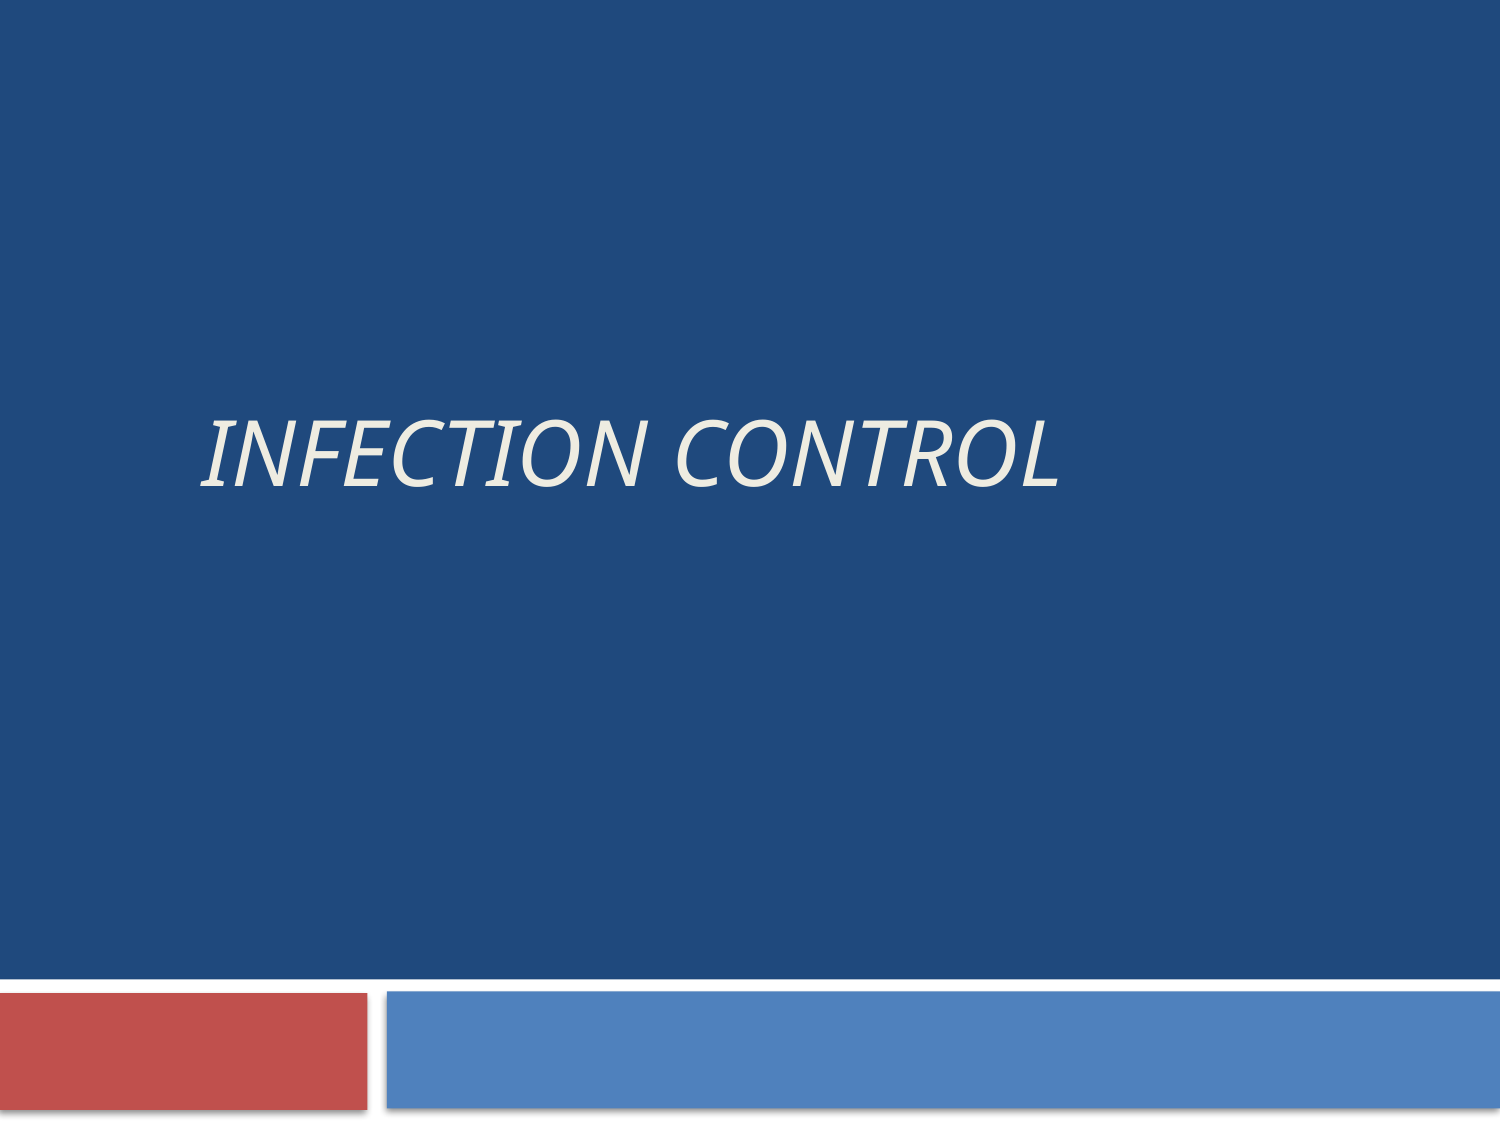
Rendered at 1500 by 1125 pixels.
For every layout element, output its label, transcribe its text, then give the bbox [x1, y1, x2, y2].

title infection control [187, 212, 1500, 513]
